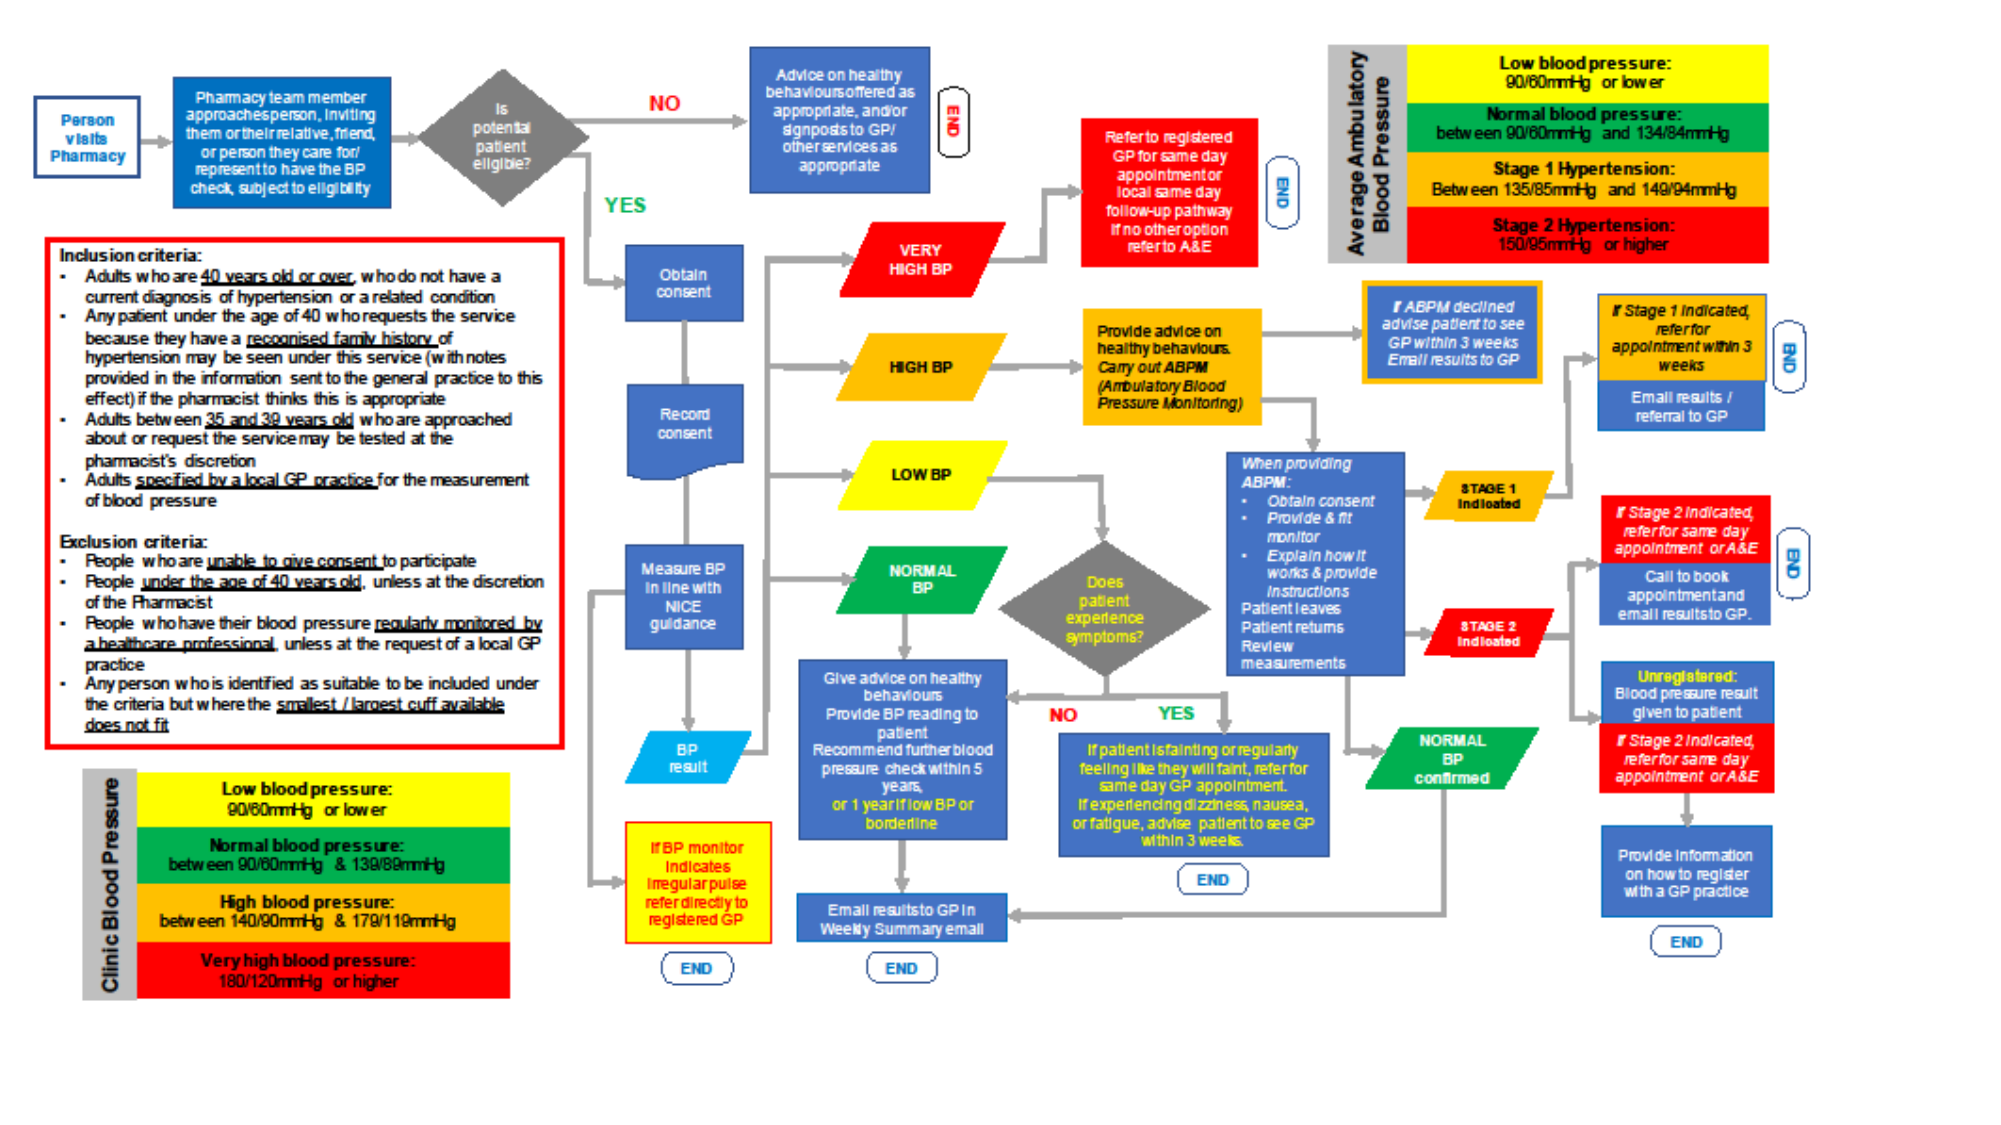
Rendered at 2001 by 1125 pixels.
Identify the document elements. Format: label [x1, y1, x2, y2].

text_box [15, 15, 1824, 1033]
